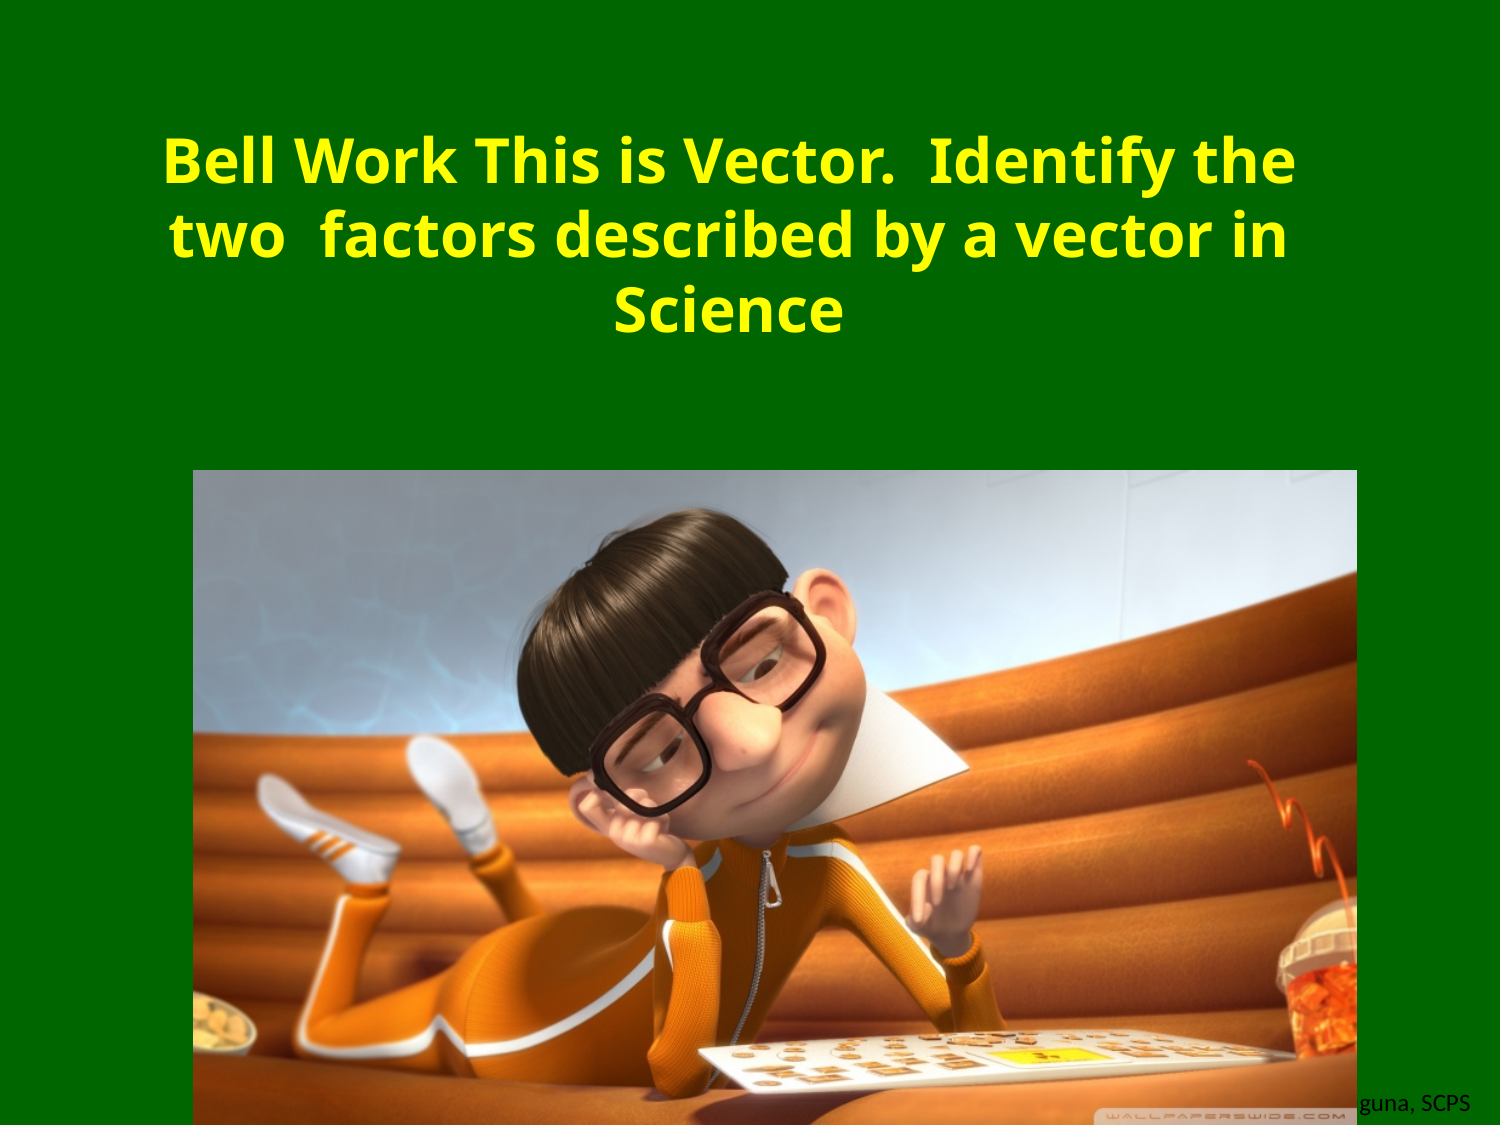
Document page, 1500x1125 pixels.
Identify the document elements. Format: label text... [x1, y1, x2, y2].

title Bell Work This is Vector. Identify the two factors described by a vector in Science [92, 112, 1368, 354]
picture [193, 470, 1357, 1125]
